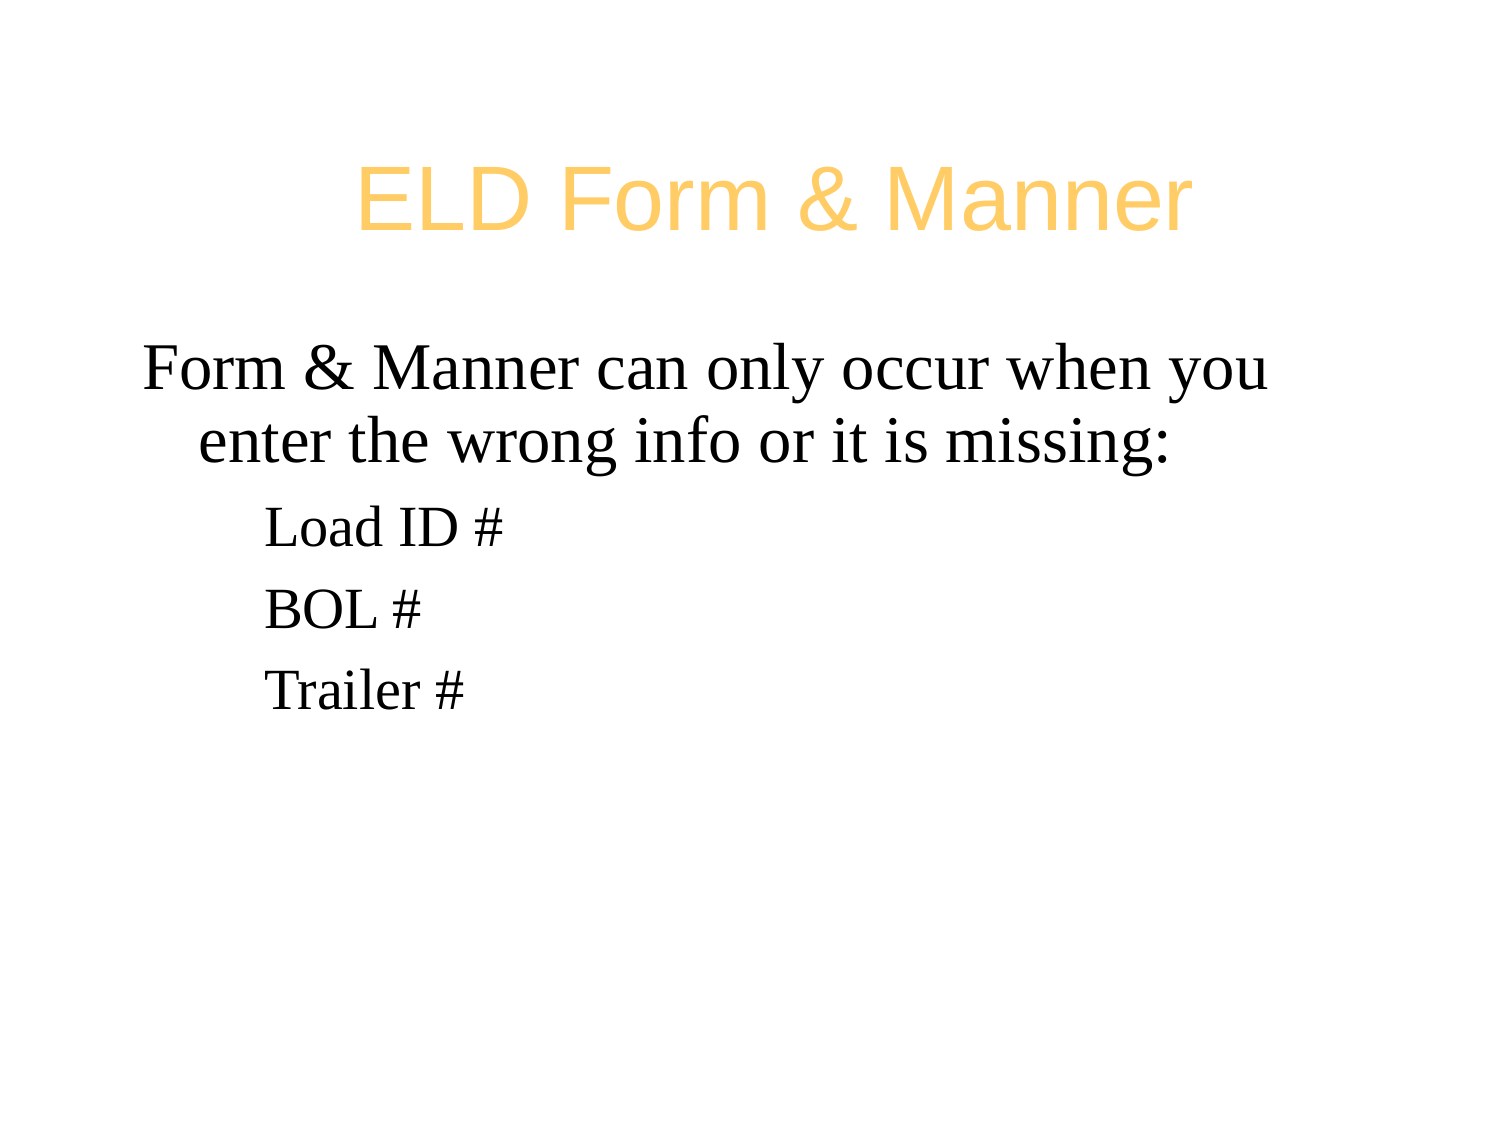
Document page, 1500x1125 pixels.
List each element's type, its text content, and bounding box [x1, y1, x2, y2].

list Form & Manner can only occur when you enter the wrong info or it is missing: Load ID # BOL # Trailer # [111, 324, 1388, 754]
title ELD Form & Manner [112, 99, 1438, 288]
